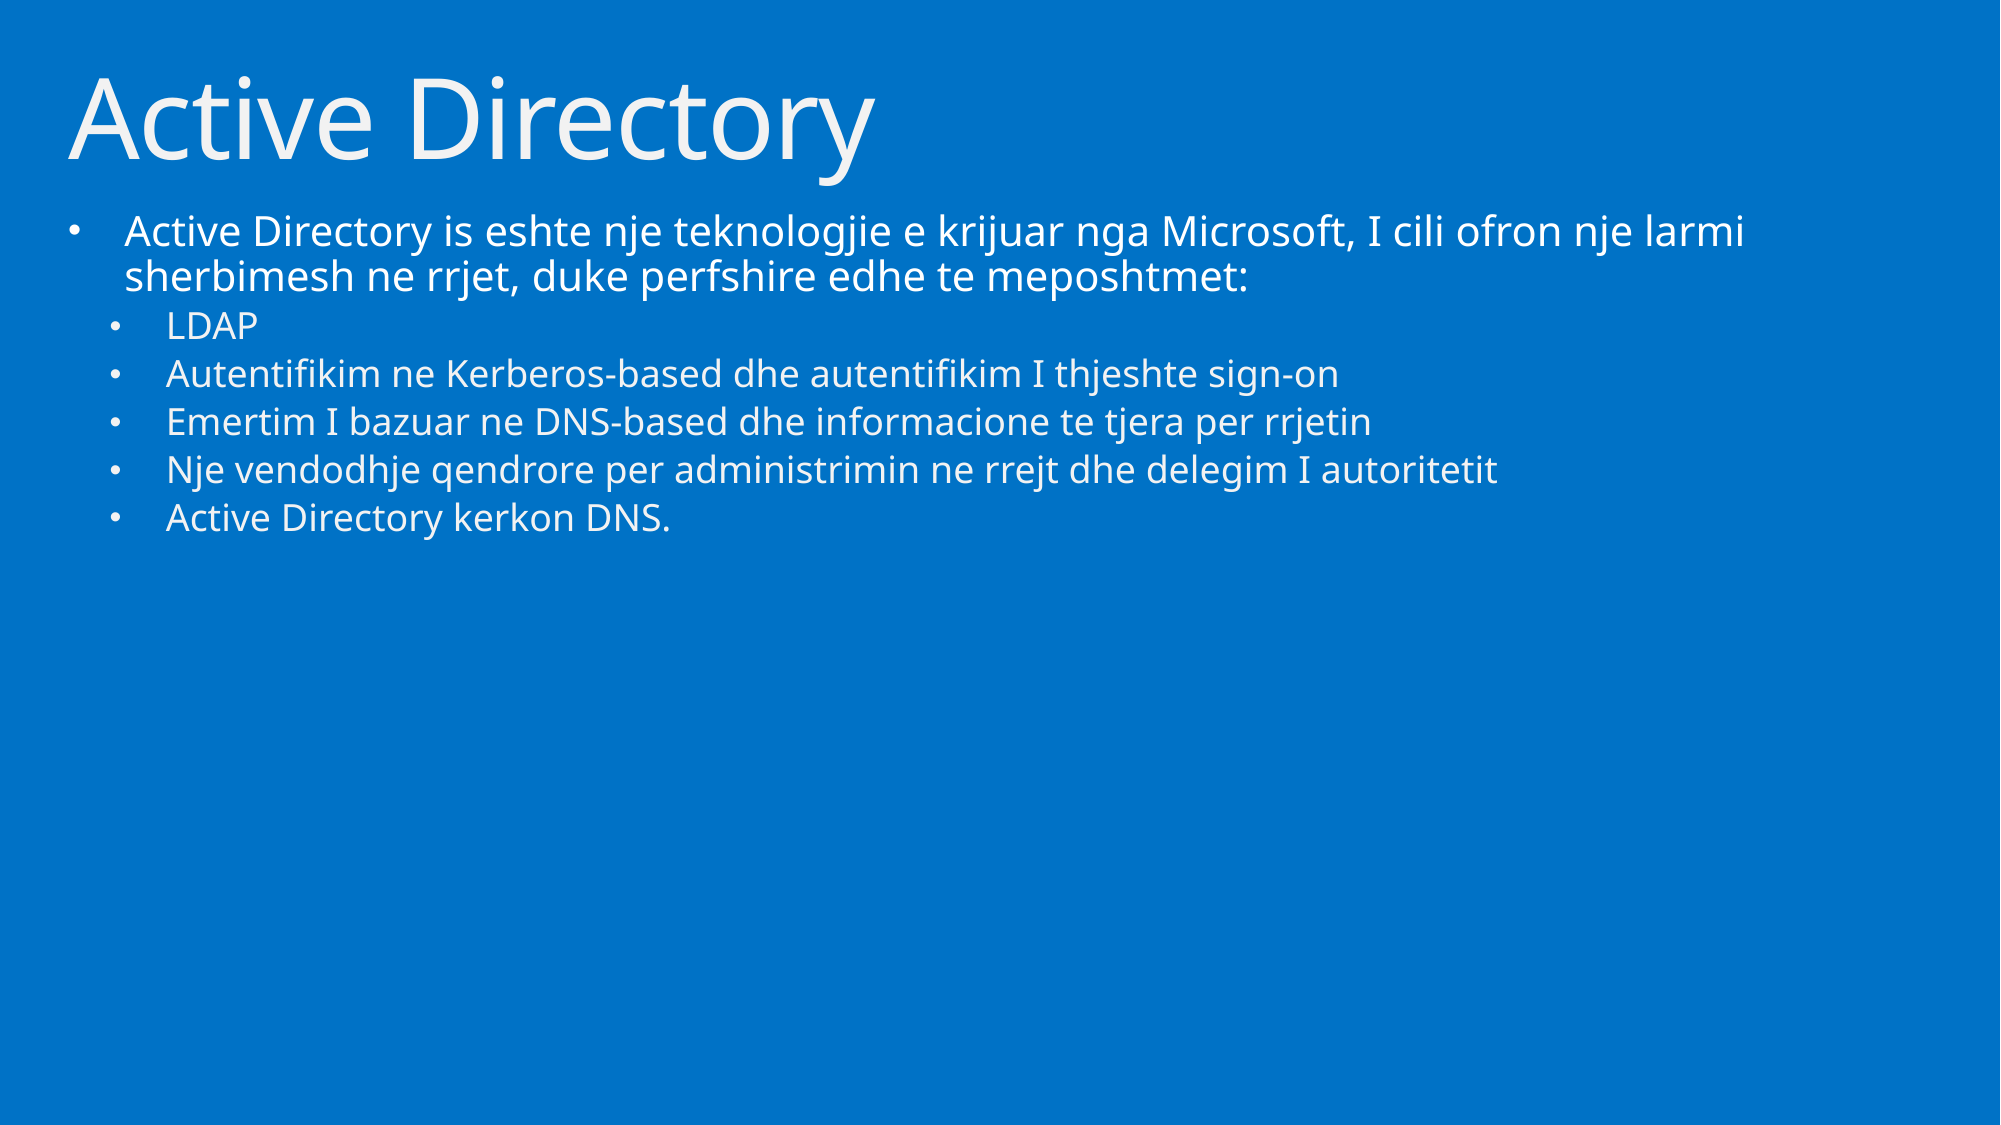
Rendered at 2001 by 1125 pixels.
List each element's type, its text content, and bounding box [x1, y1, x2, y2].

title Active Directory [44, 47, 1957, 196]
list Active Directory is eshte nje teknologjie e krijuar nga Microsoft, I cili ofron nje larmi sherbimesh ne rrjet, duke perfshire edhe te meposhtmet: LDAP Autentifikim ne Kerberos-based dhe autentifikim I thjeshte sign-on Emertim I bazuar ne DNS-based dhe informacione te tjera per rrjetin Nje vendodhje qendrore per administrimin ne rrejt dhe delegim I autoritetit Active Directory kerkon DNS. [44, 196, 1956, 617]
